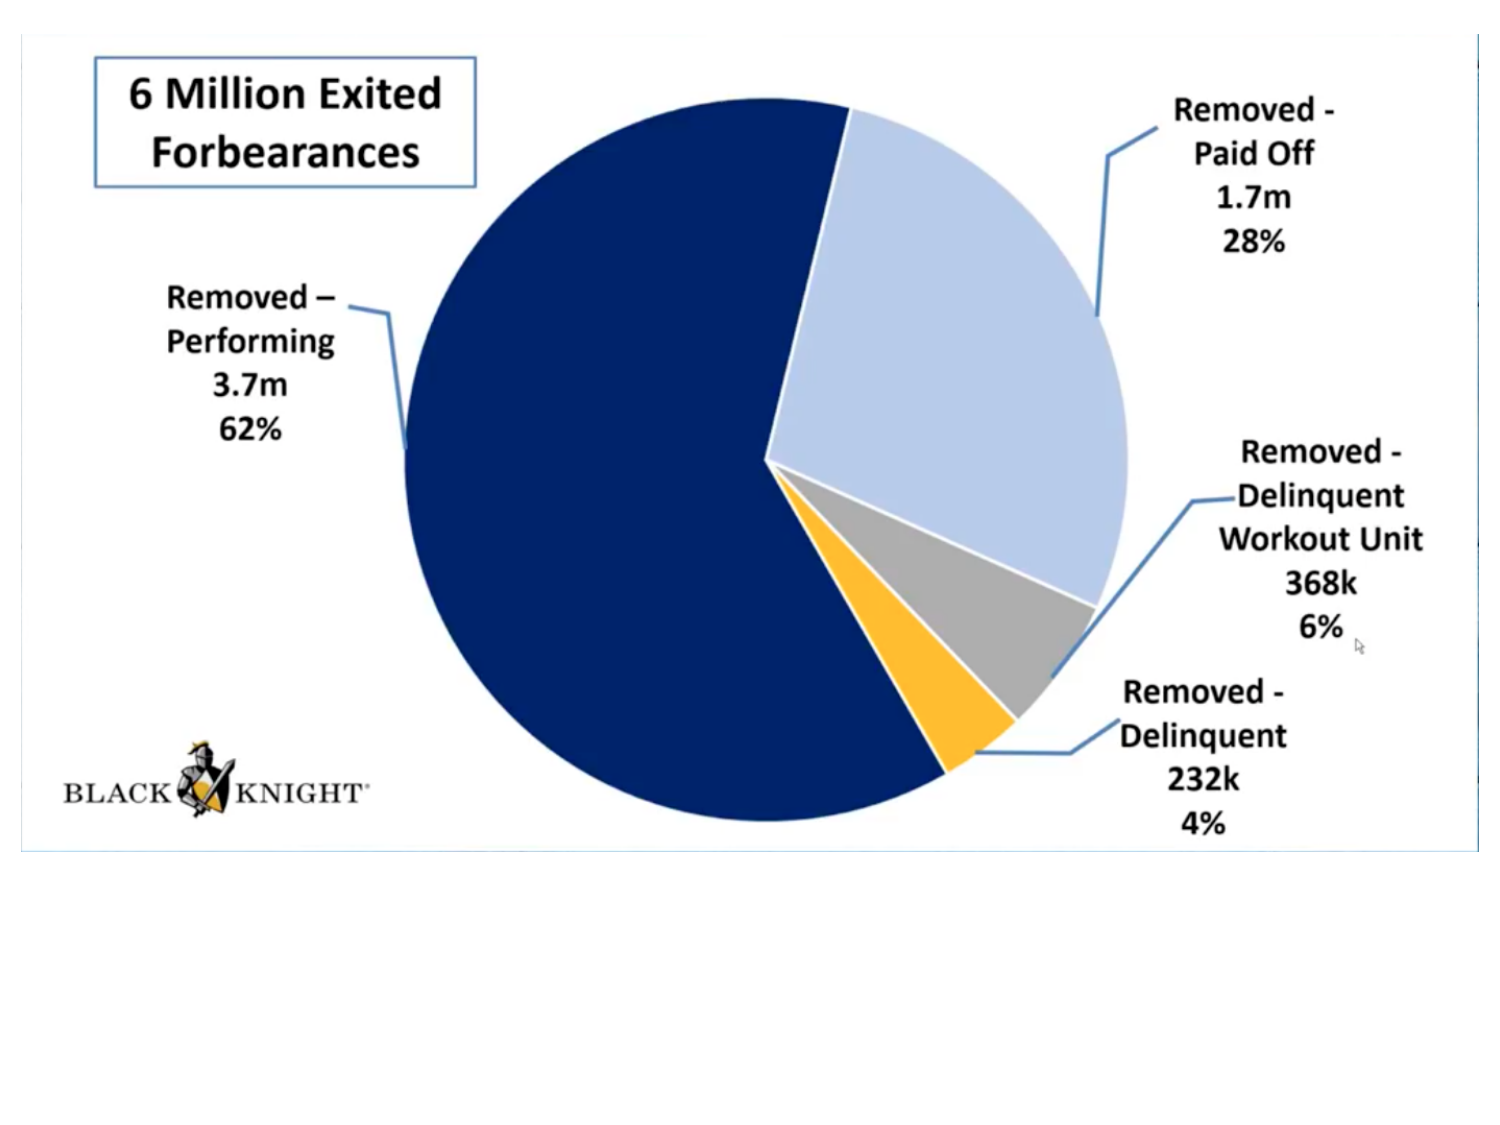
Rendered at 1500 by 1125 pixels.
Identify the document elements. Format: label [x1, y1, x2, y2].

picture [21, 34, 1479, 852]
